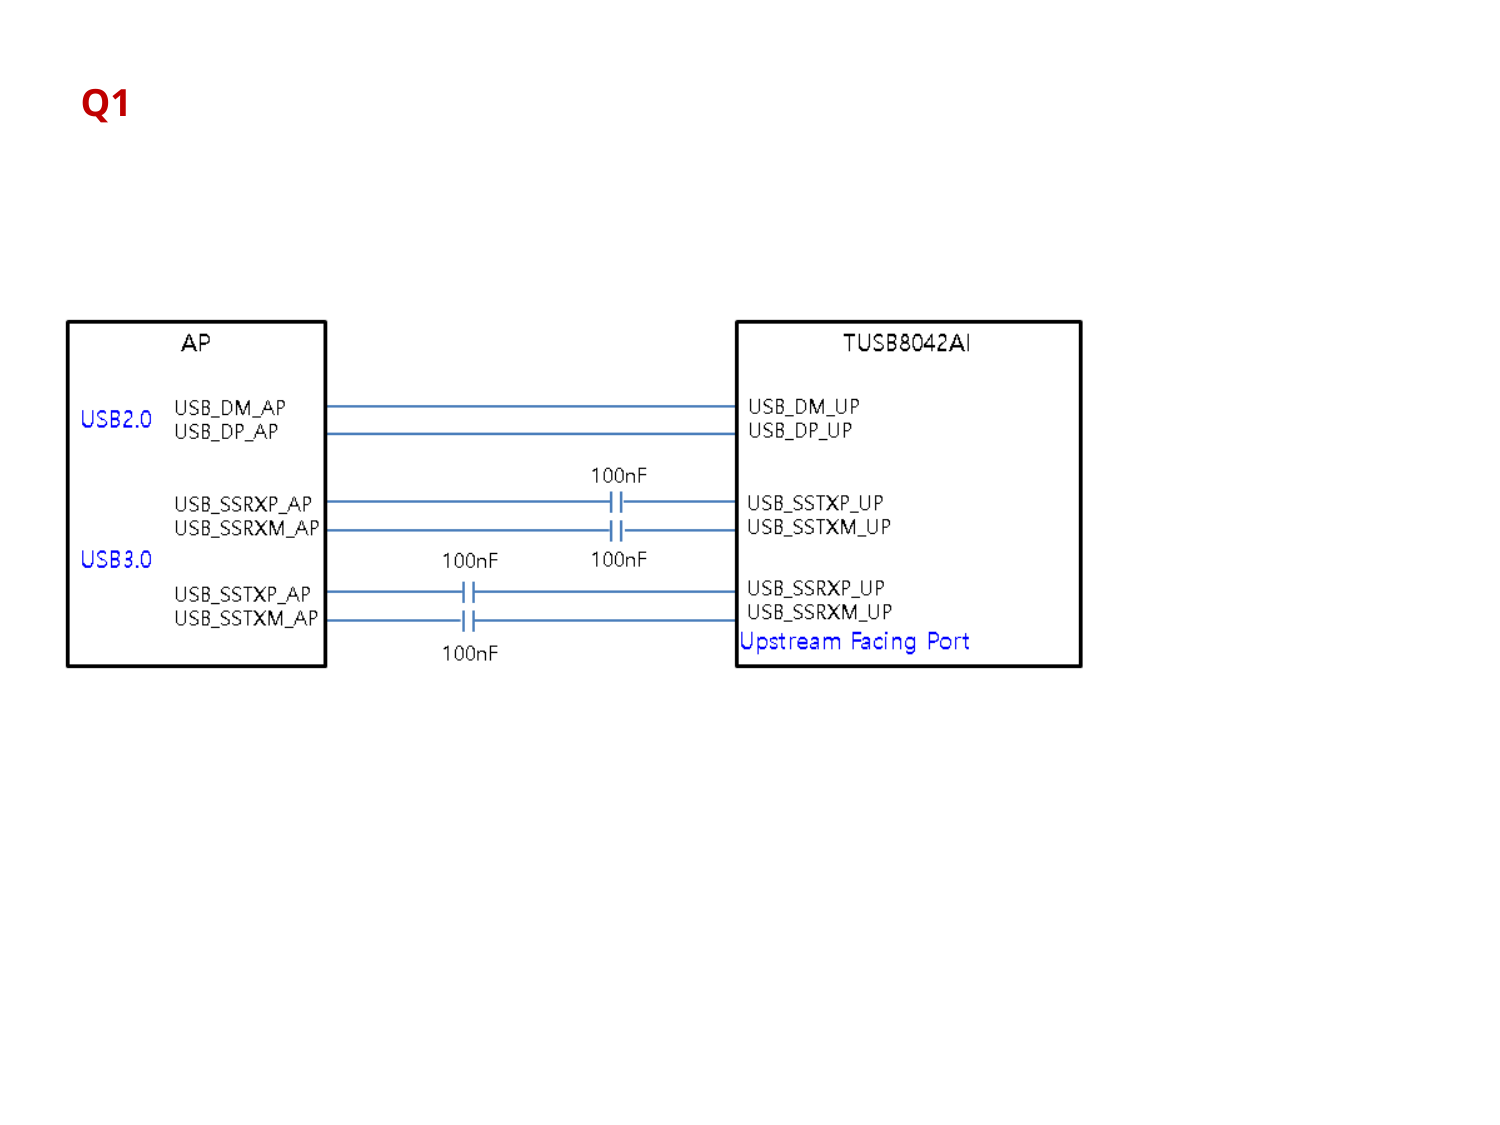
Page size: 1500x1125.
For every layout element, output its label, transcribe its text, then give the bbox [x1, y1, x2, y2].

picture [41, 290, 1099, 693]
text_box Q1 [27, 64, 185, 139]
